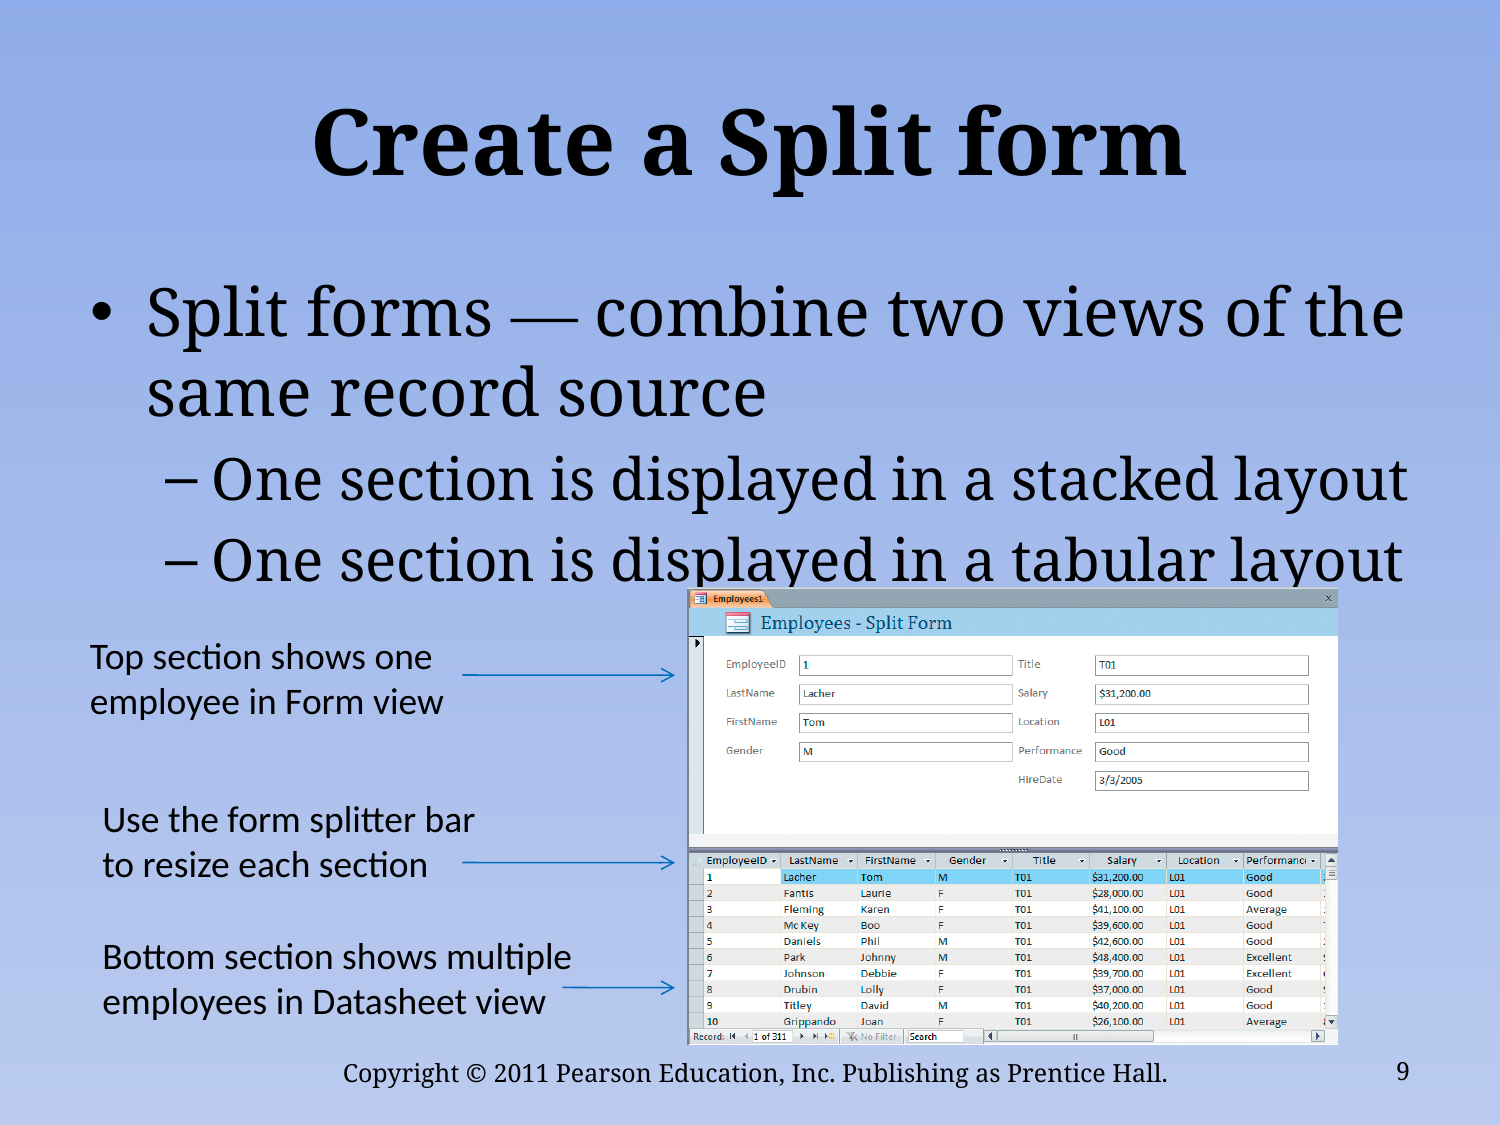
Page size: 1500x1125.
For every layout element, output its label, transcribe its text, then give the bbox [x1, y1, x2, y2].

text_box Bottom section shows multiple employees in Datasheet view [87, 924, 613, 1030]
list Split forms — combine two views of the same record source One section is displayed in a stacked layout One section is displayed in a tabular layout [74, 262, 1426, 726]
picture [687, 587, 1338, 1046]
text_box Use the form splitter bar to resize each section [87, 787, 500, 893]
slide_number 9 [1312, 1042, 1425, 1103]
text_box Top section shows one employee in Form view [75, 624, 500, 730]
footer Copyright © 2011 Pearson Education, Inc. Publishing as Prentice Hall. [312, 1042, 1213, 1103]
title Create a Split form [74, 44, 1426, 233]
